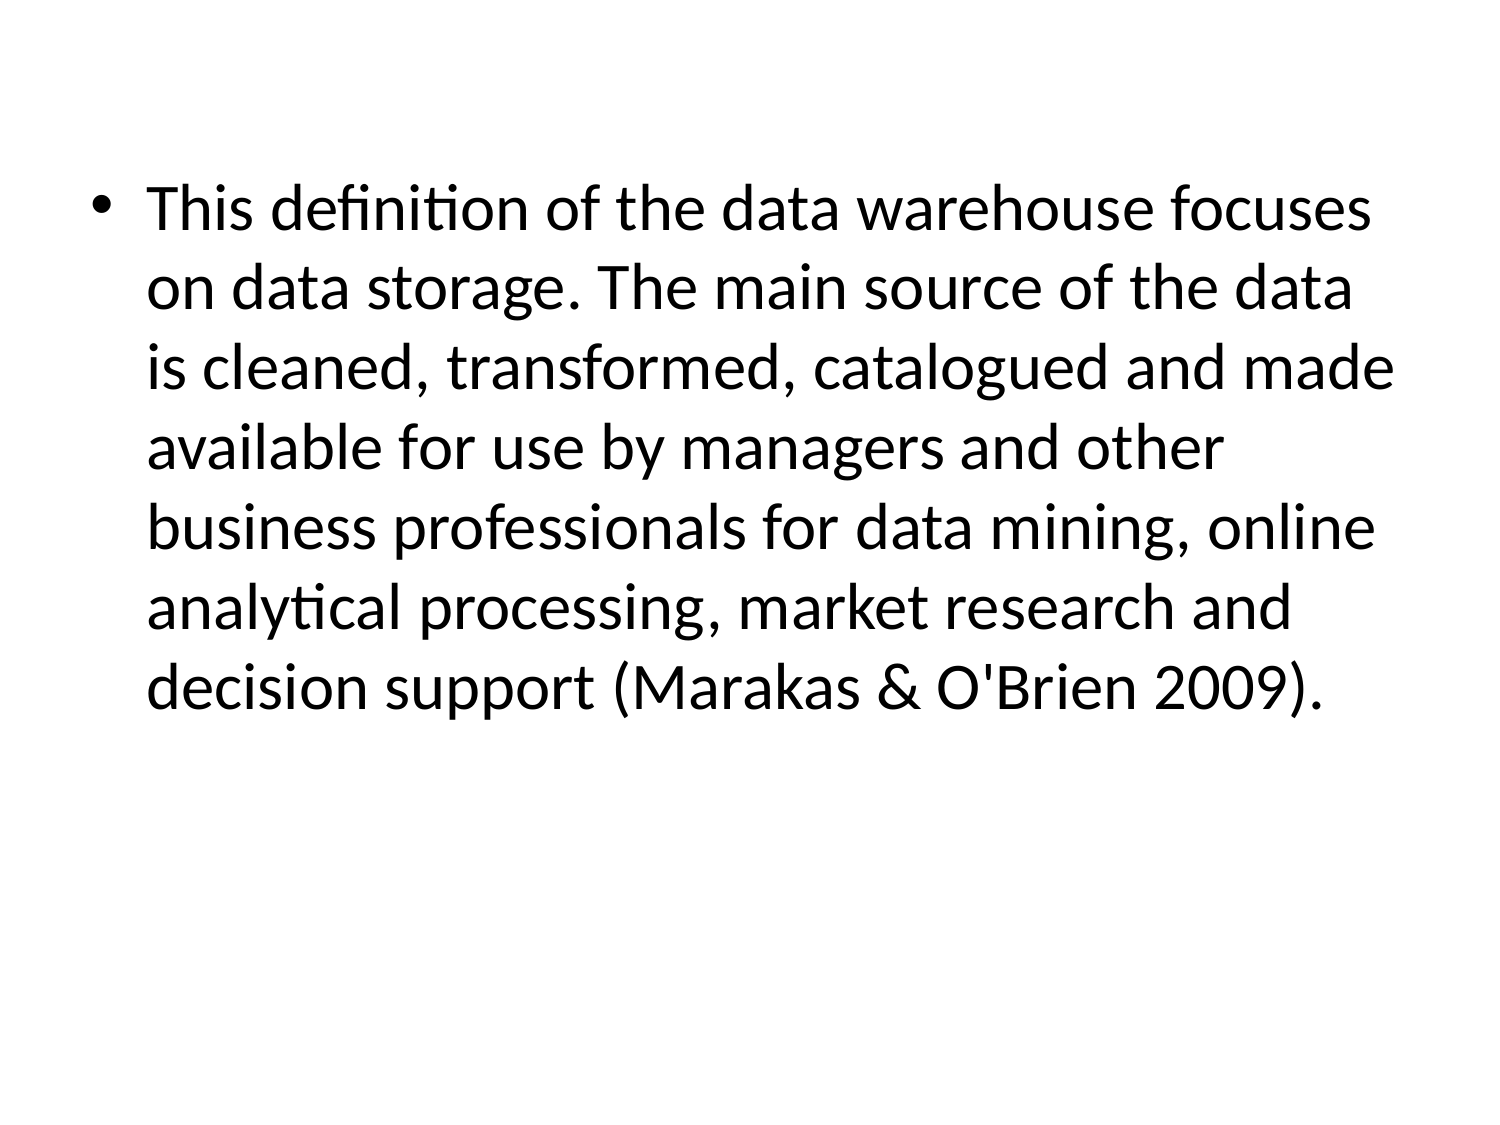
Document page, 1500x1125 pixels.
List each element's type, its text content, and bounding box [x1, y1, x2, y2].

list This definition of the data warehouse focuses on data storage. The main source of the data is cleaned, transformed, catalogued and made available for use by managers and other business professionals for data mining, online analytical processing, market research and decision support (Marakas & O'Brien 2009). [75, 62, 1425, 1005]
